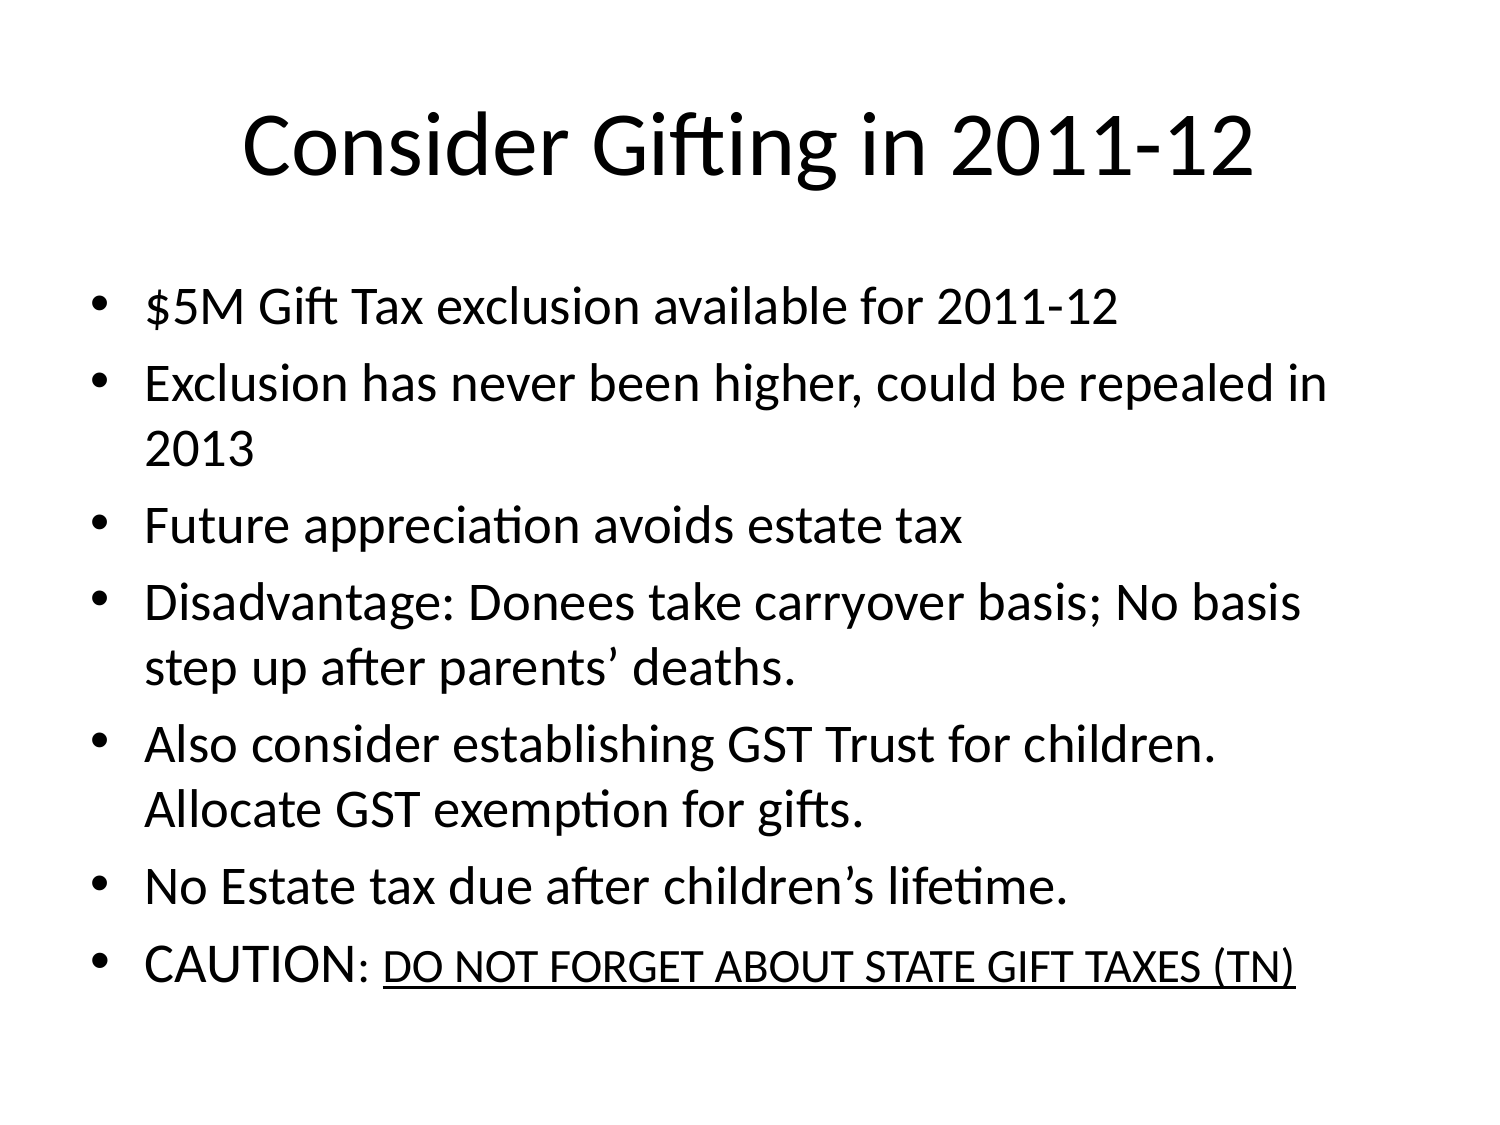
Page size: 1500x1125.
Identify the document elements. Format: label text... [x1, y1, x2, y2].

list $5M Gift Tax exclusion available for 2011-12 Exclusion has never been higher, could be repealed in 2013 Future appreciation avoids estate tax Disadvantage: Donees take carryover basis; No basis step up after parents’ deaths. Also consider establishing GST Trust for children. Allocate GST exemption for gifts. No Estate tax due after children’s lifetime. CAUTION: DO NOT FORGET ABOUT STATE GIFT TAXES (TN) [74, 262, 1426, 1006]
title Consider Gifting in 2011-12 [74, 44, 1426, 233]
